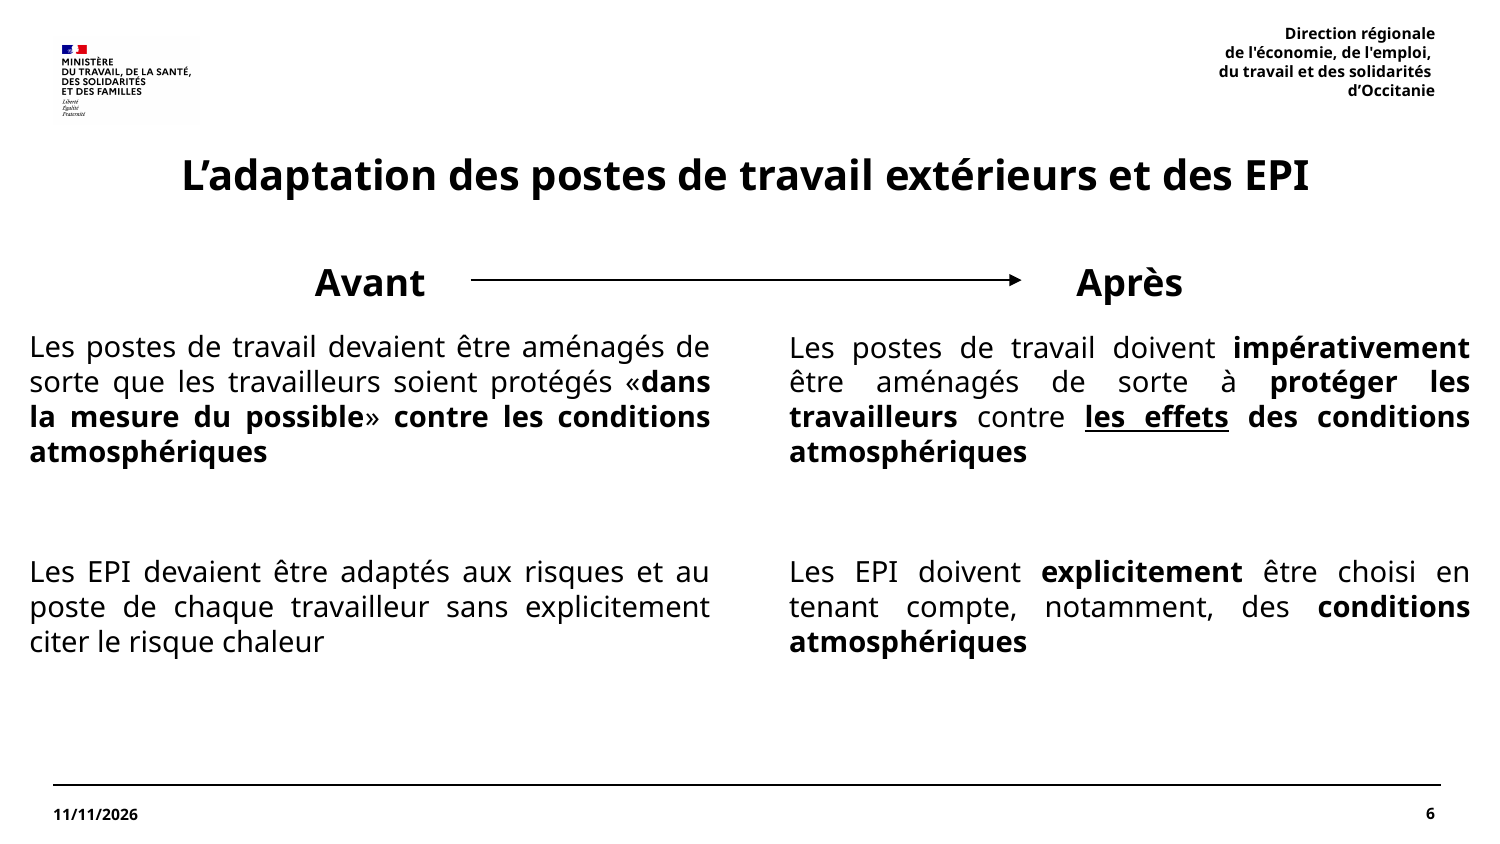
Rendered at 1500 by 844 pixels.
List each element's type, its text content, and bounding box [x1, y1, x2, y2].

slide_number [53, 787, 252, 844]
slide_number 6 [1213, 784, 1436, 844]
title L’adaptation des postes de travail extérieurs et des EPI [53, 132, 1436, 221]
picture [53, 36, 200, 125]
text_box Avant Les postes de travail devaient être aménagés de sorte que les travailleurs soient protégés «dans la mesure du possible» contre les conditions atmosphériques Les EPI devaient être adaptés aux risques et au poste de chaque travailleur sans explicitement citer le risque chaleur [29, 258, 711, 765]
footer Direction régionale de l'économie, de l'emploi, du travail et des solidarités d’Occitanie [470, 32, 1436, 92]
text_box Après Les postes de travail doivent impérativement être aménagés de sorte à protéger les travailleurs contre les effets des conditions atmosphériques Les EPI doivent explicitement être choisi en tenant compte, notamment, des conditions atmosphériques [789, 258, 1471, 732]
